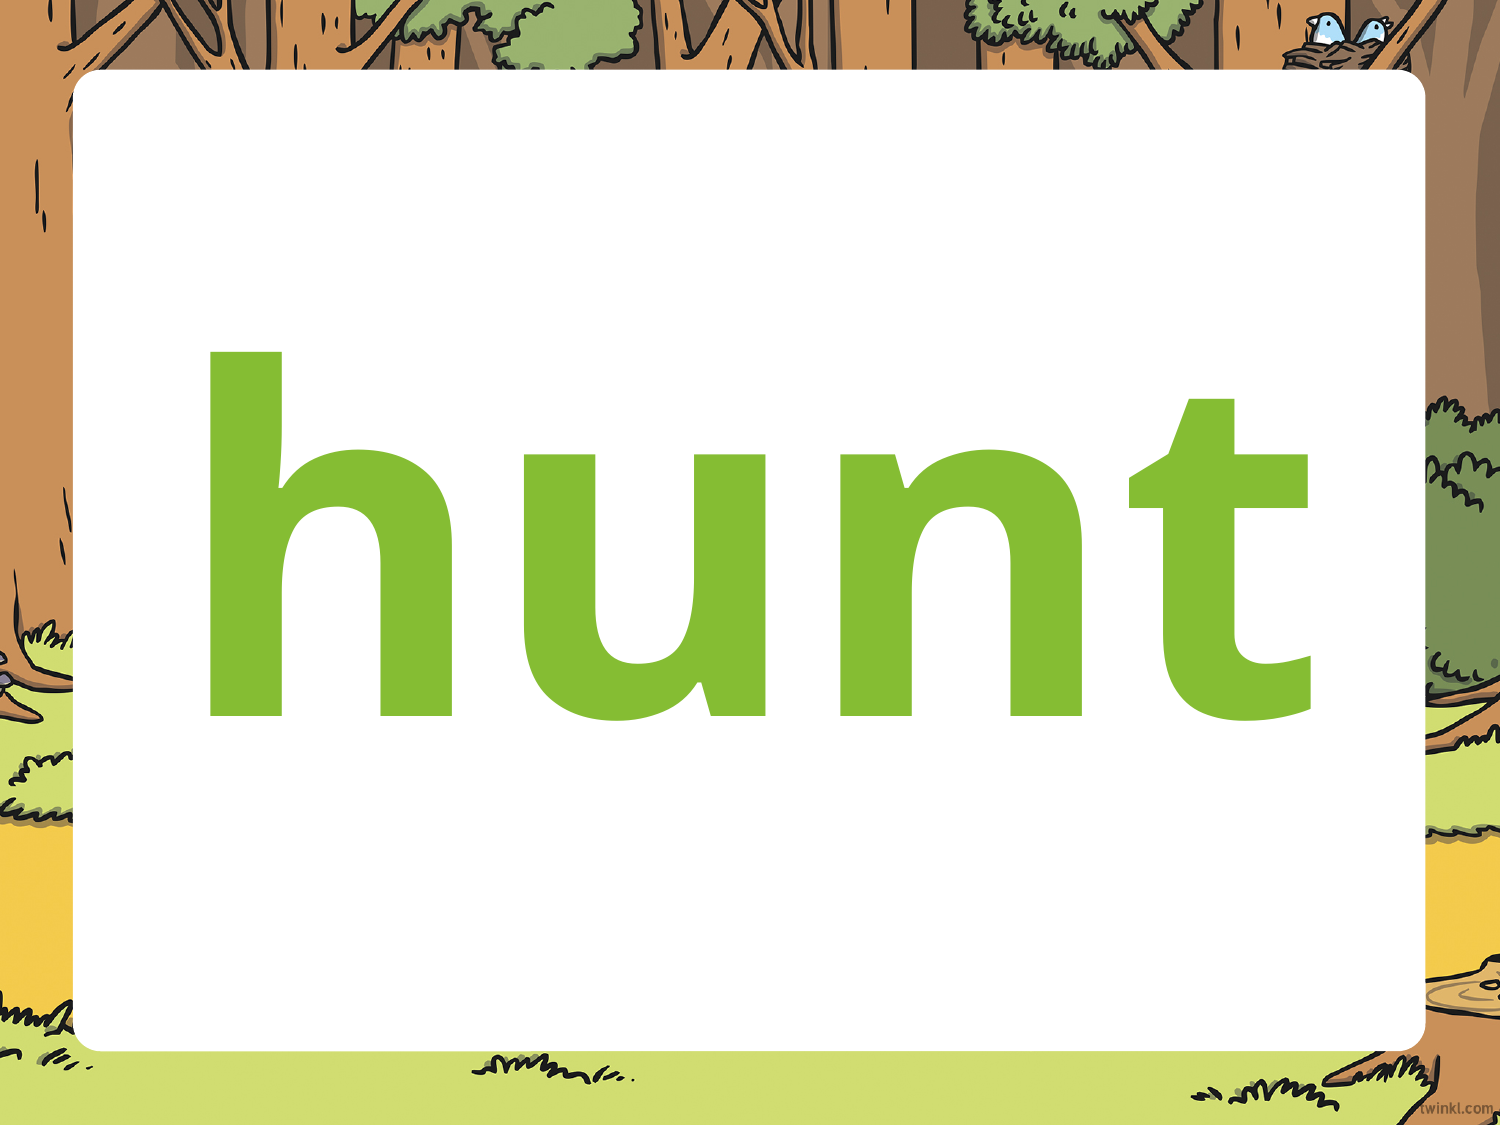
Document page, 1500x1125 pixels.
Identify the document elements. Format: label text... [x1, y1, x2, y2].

text_box hunt [87, 89, 1412, 1036]
picture [0, 0, 1500, 1125]
